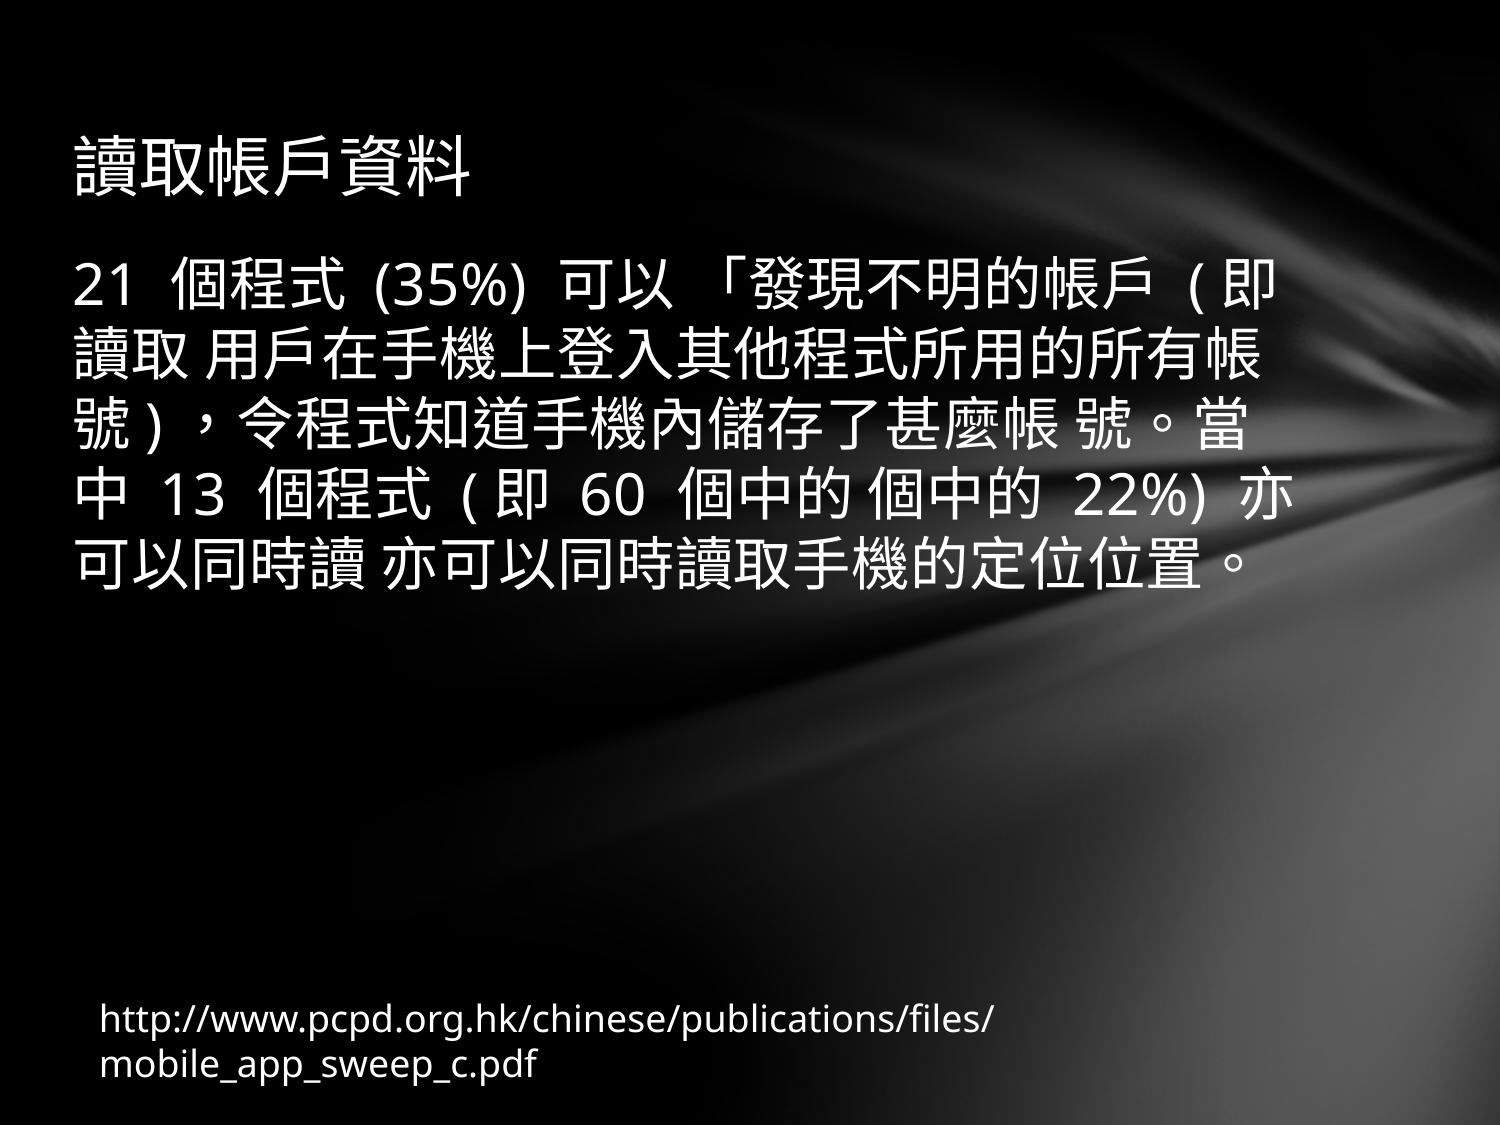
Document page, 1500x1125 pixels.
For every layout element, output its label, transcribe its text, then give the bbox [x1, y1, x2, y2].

text_box http://www.pcpd.org.hk/chinese/publications/files/mobile_app_sweep_c.pdf [84, 987, 1408, 1093]
list 21 個程式 (35%) 可以 「發現不明的帳戶 (即讀取 用戶在手機上登入其他程式所用的所有帳號)，令程式知道手機內儲存了甚麼帳 號。當中 13 個程式 (即 60 個中的 個中的 22%) 亦可以同時讀 亦可以同時讀取手機的定位位置。 [57, 239, 1318, 1015]
title 讀取帳戶資料 [57, 37, 1318, 213]
